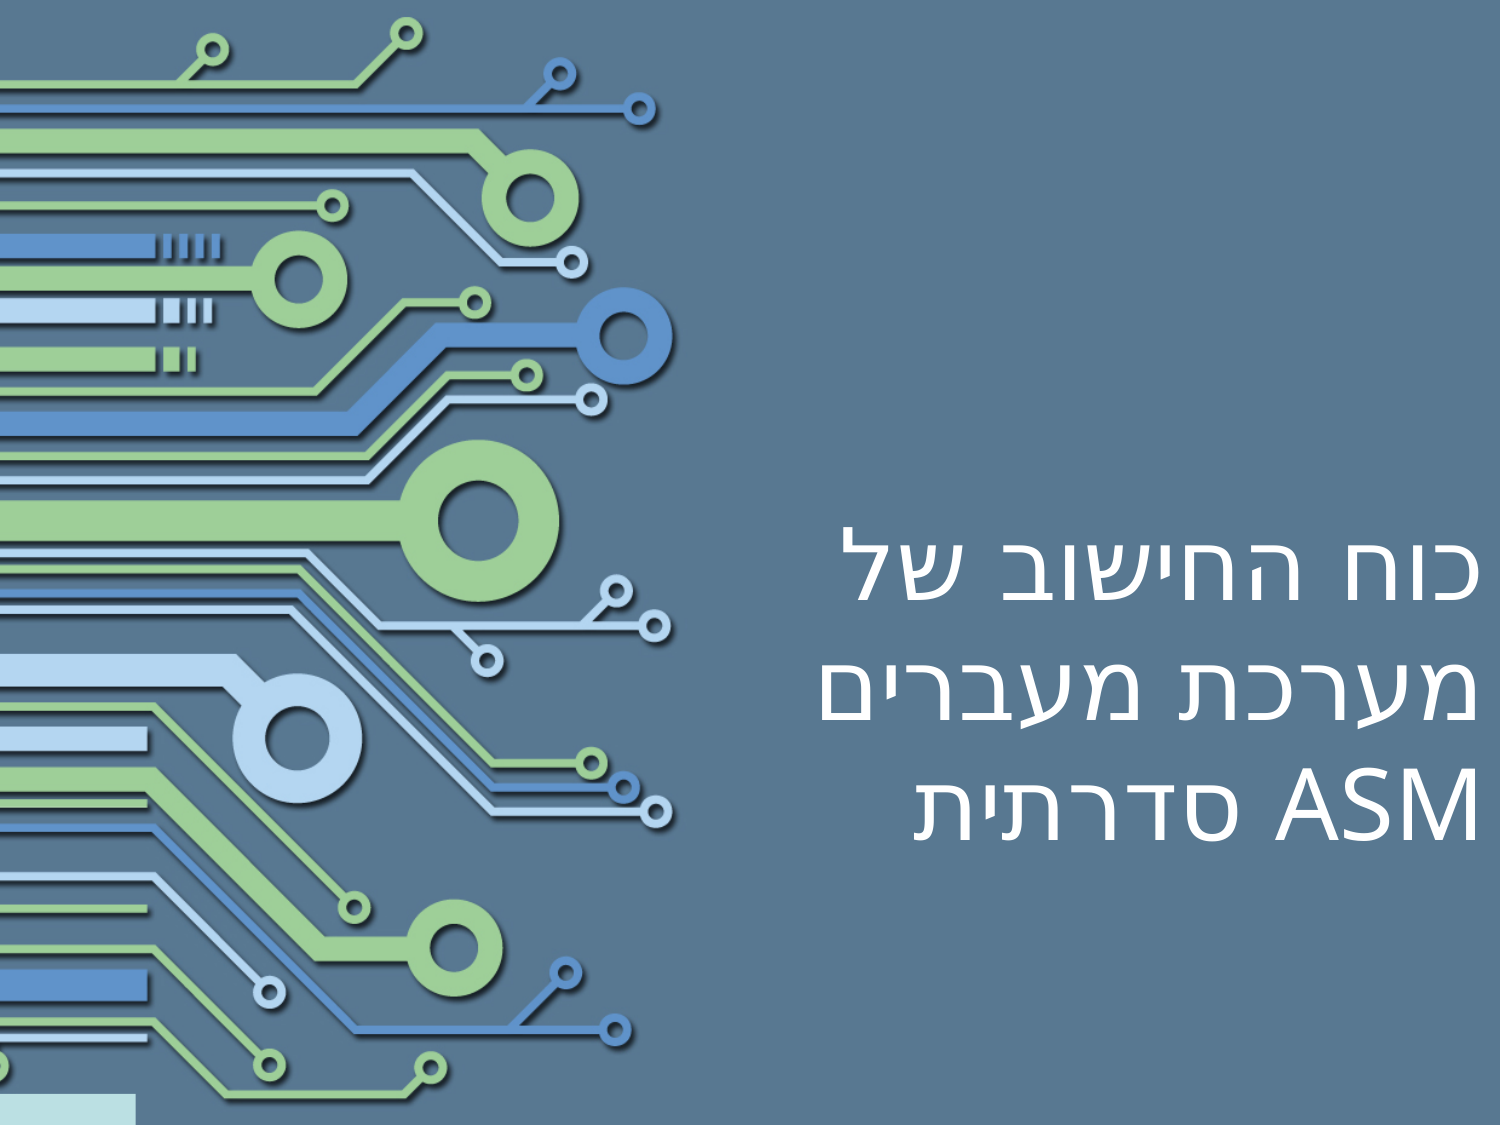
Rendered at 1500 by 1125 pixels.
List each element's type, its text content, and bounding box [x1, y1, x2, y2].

picture [0, 0, 1500, 1125]
text_box [0, 1093, 136, 1125]
title כוח החישוב של מערכת מעברים ASM סדרתית [655, 526, 1500, 835]
